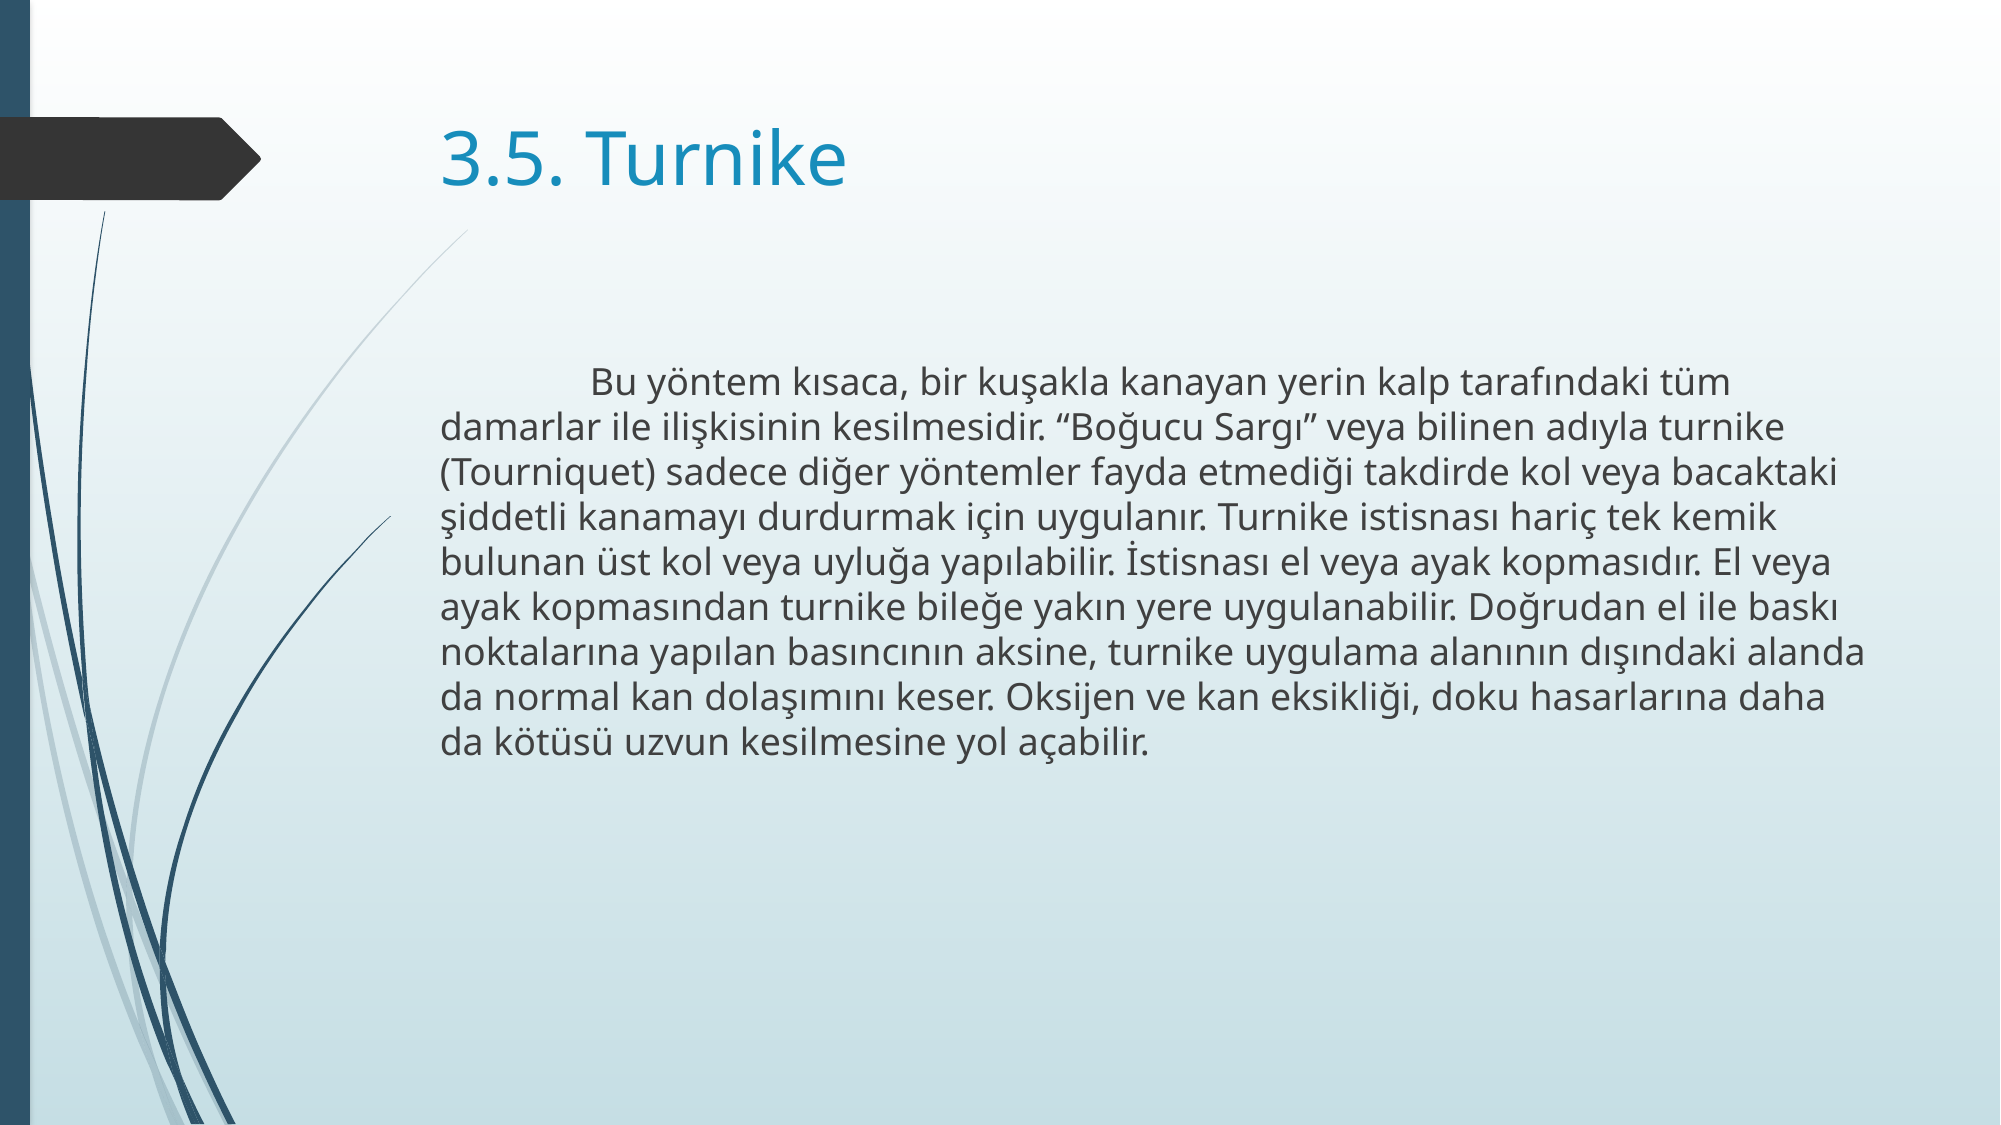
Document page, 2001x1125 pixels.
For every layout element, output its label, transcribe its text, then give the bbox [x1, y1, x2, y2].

title 3.5. Turnike [425, 102, 1888, 313]
list Bu yöntem kısaca, bir kuşakla kanayan yerin kalp tarafındaki tüm damarlar ile ilişkisinin kesilmesidir. “Boğucu Sargı” veya bilinen adıyla turnike (Tourniquet) sadece diğer yöntemler fayda etmediği takdirde kol veya bacaktaki şiddetli kanamayı durdurmak için uygulanır. Turnike istisnası hariç tek kemik bulunan üst kol veya uyluğa yapılabilir. İstisnası el veya ayak kopmasıdır. El veya ayak kopmasından turnike bileğe yakın yere uygulanabilir. Doğrudan el ile baskı noktalarına yapılan basıncının aksine, turnike uygulama alanının dışındaki alanda da normal kan dolaşımını keser. Oksijen ve kan eksikliği, doku hasarlarına daha da kötüsü uzvun kesilmesine yol açabilir. [424, 350, 1888, 970]
